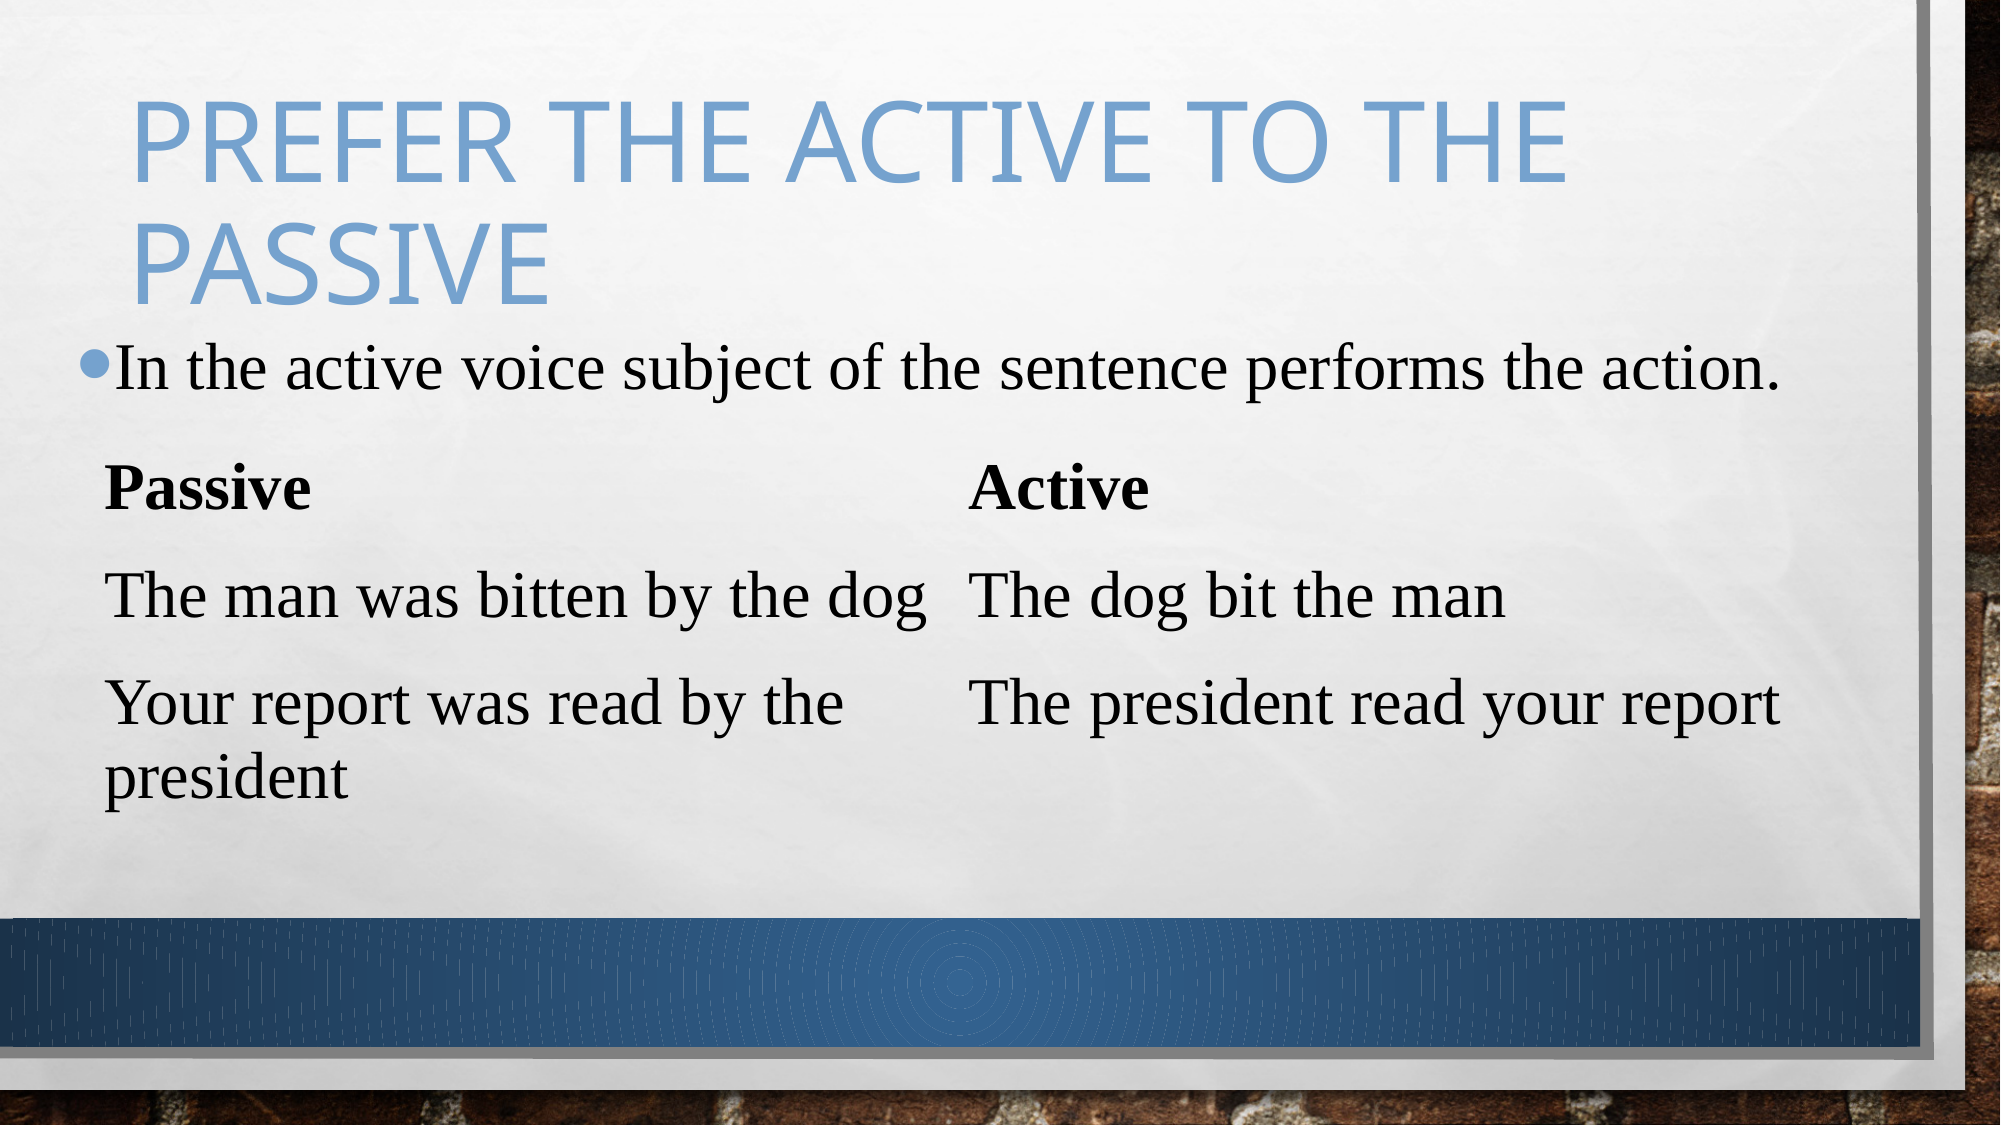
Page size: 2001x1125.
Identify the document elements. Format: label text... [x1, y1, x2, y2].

table_cell The president read your report [953, 658, 1818, 856]
picture [0, 0, 2000, 1125]
table_cell The dog bit the man [953, 550, 1818, 658]
table_cell Your report was read by the president [89, 658, 953, 856]
list In the active voice subject of the sentence performs the action. [61, 338, 1818, 489]
table_cell The man was bitten by the dog [89, 550, 953, 658]
table_header Passive [89, 443, 953, 550]
table_header Active [953, 443, 1818, 550]
title Prefer the active to the passive [112, 112, 1818, 302]
